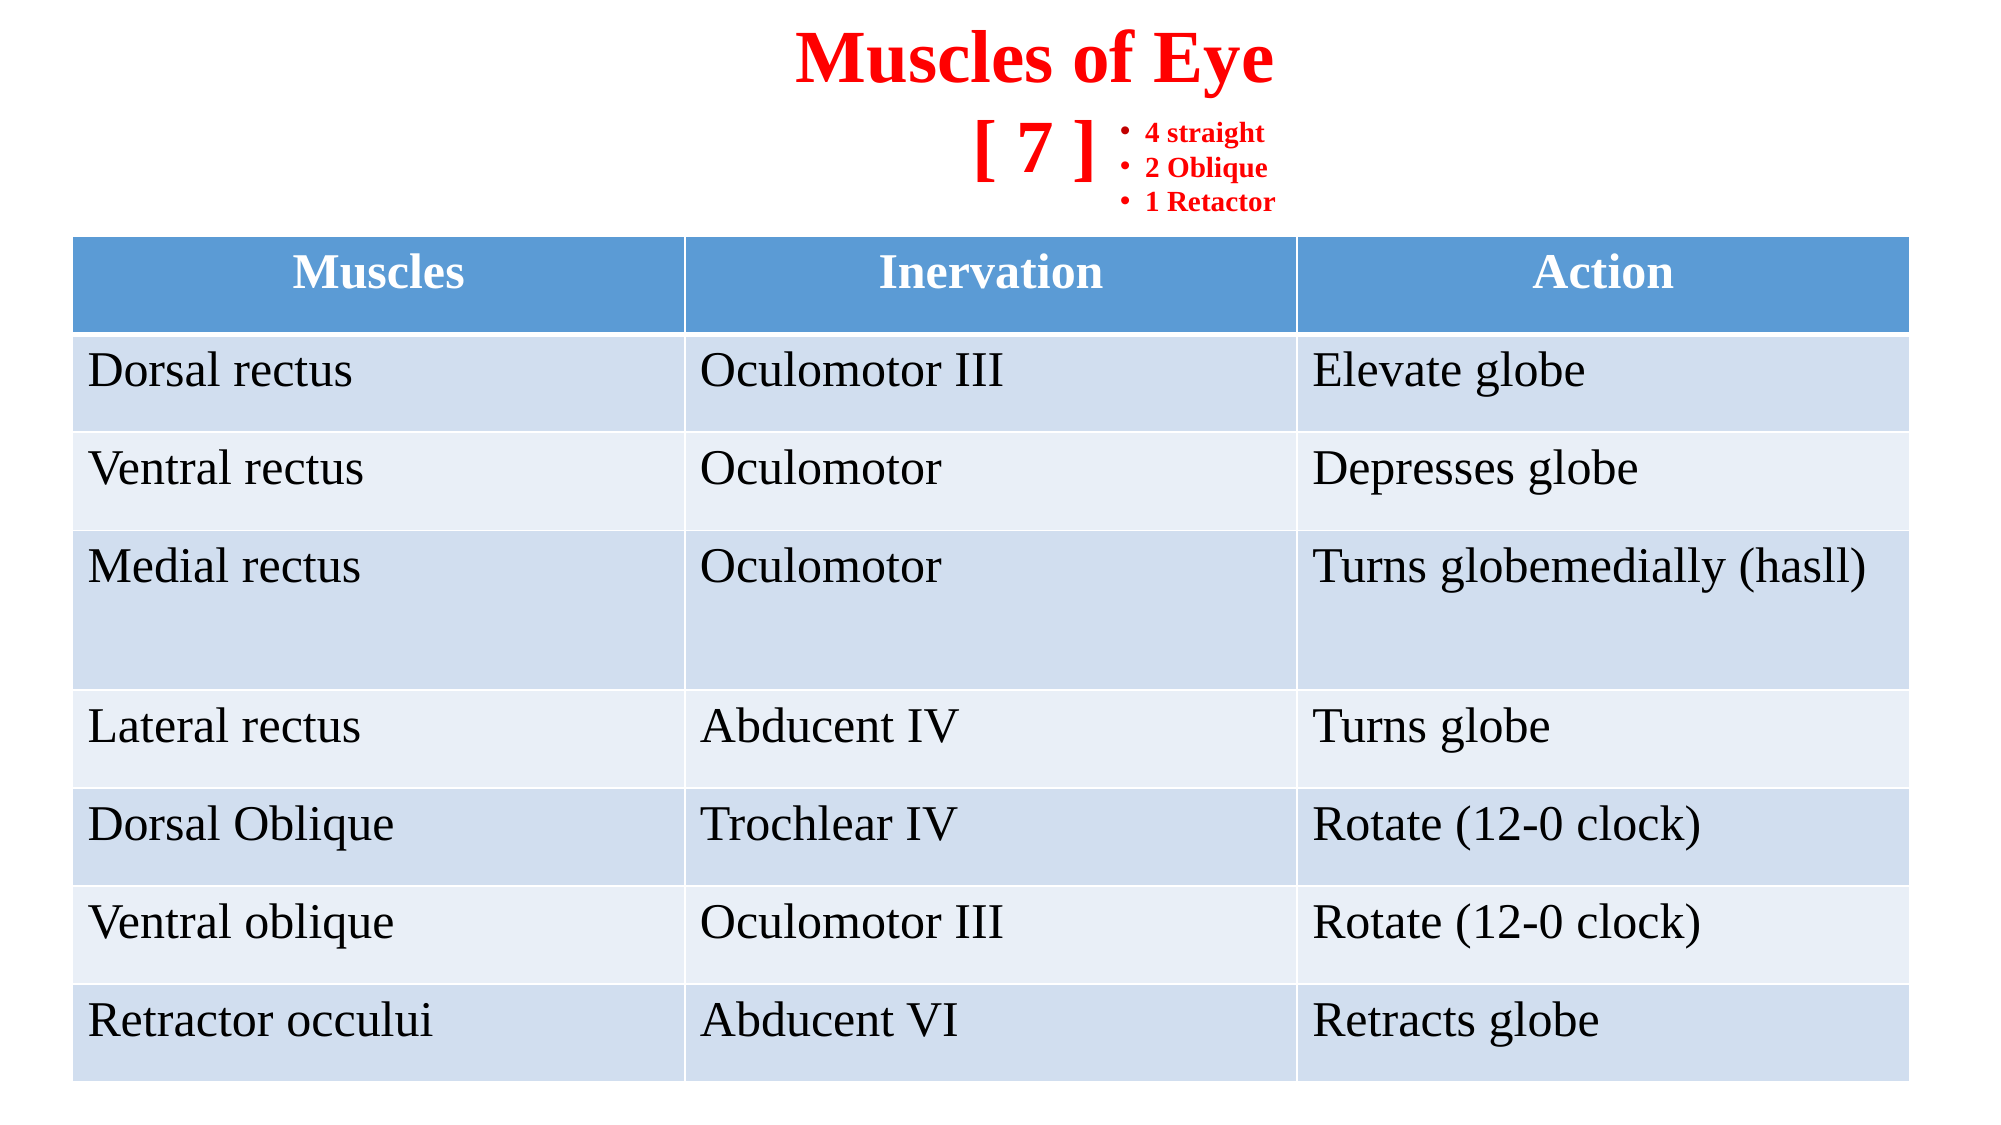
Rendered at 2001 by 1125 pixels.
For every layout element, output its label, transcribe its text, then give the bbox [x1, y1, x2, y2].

table_cell Rotate (12-0 clock) [1298, 887, 1909, 983]
table_cell Oculomotor [686, 531, 1296, 689]
table_cell Ventral rectus [73, 433, 684, 530]
table_cell Oculomotor III [686, 337, 1296, 431]
table_cell Ventral oblique [73, 887, 684, 983]
table_cell Dorsal Oblique [73, 789, 684, 885]
table_cell Turns globe [1298, 691, 1909, 787]
table_header Action [1298, 237, 1909, 332]
table_cell Oculomotor [686, 433, 1296, 530]
table_cell Retractor occului [73, 985, 684, 1081]
table_cell Abducent IV [686, 691, 1296, 787]
text_box Muscles of Eye [ 7 ] [320, 0, 1750, 195]
table_cell Depresses globe [1298, 433, 1909, 530]
table_header Inervation [686, 237, 1296, 332]
table_cell Dorsal rectus [73, 337, 684, 431]
text_box 4 straight 2 Oblique 1 Retactor [1105, 105, 1493, 255]
table_cell Oculomotor III [686, 887, 1296, 983]
table_cell Turns globemedially (hasll) [1298, 531, 1909, 689]
table_cell Retracts globe [1298, 985, 1909, 1081]
table_header Muscles [73, 237, 684, 332]
table_cell Rotate (12-0 clock) [1298, 789, 1909, 885]
table_cell Medial rectus [73, 531, 684, 689]
table_cell Abducent VI [686, 985, 1296, 1081]
table_cell Trochlear IV [686, 789, 1296, 885]
table_cell Elevate globe [1298, 337, 1909, 431]
table_cell Lateral rectus [73, 691, 684, 787]
